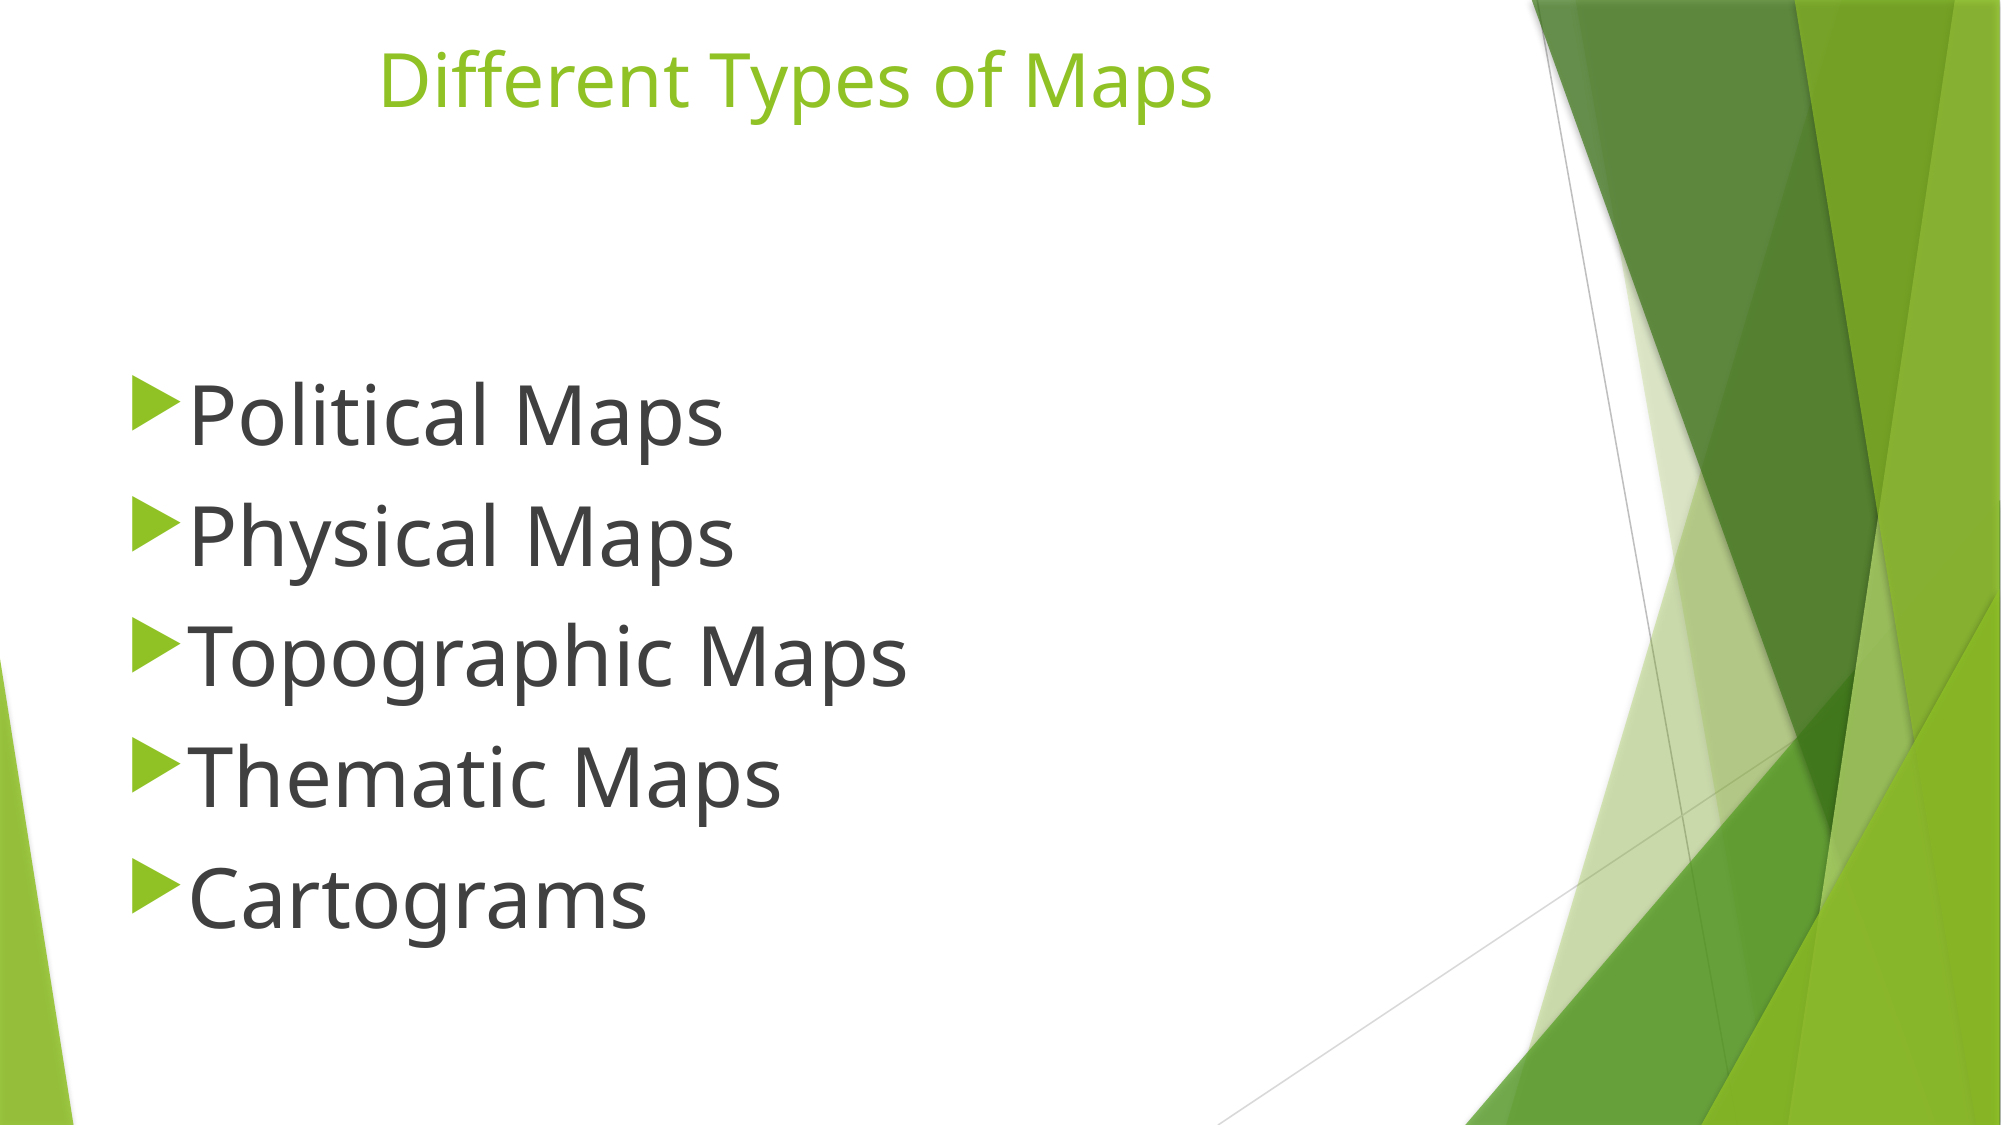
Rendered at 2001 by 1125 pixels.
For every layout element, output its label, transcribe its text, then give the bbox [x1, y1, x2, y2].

title Different Types of Maps [362, 24, 1638, 213]
list Political Maps Physical Maps Topographic Maps Thematic Maps Cartograms [111, 354, 1522, 992]
